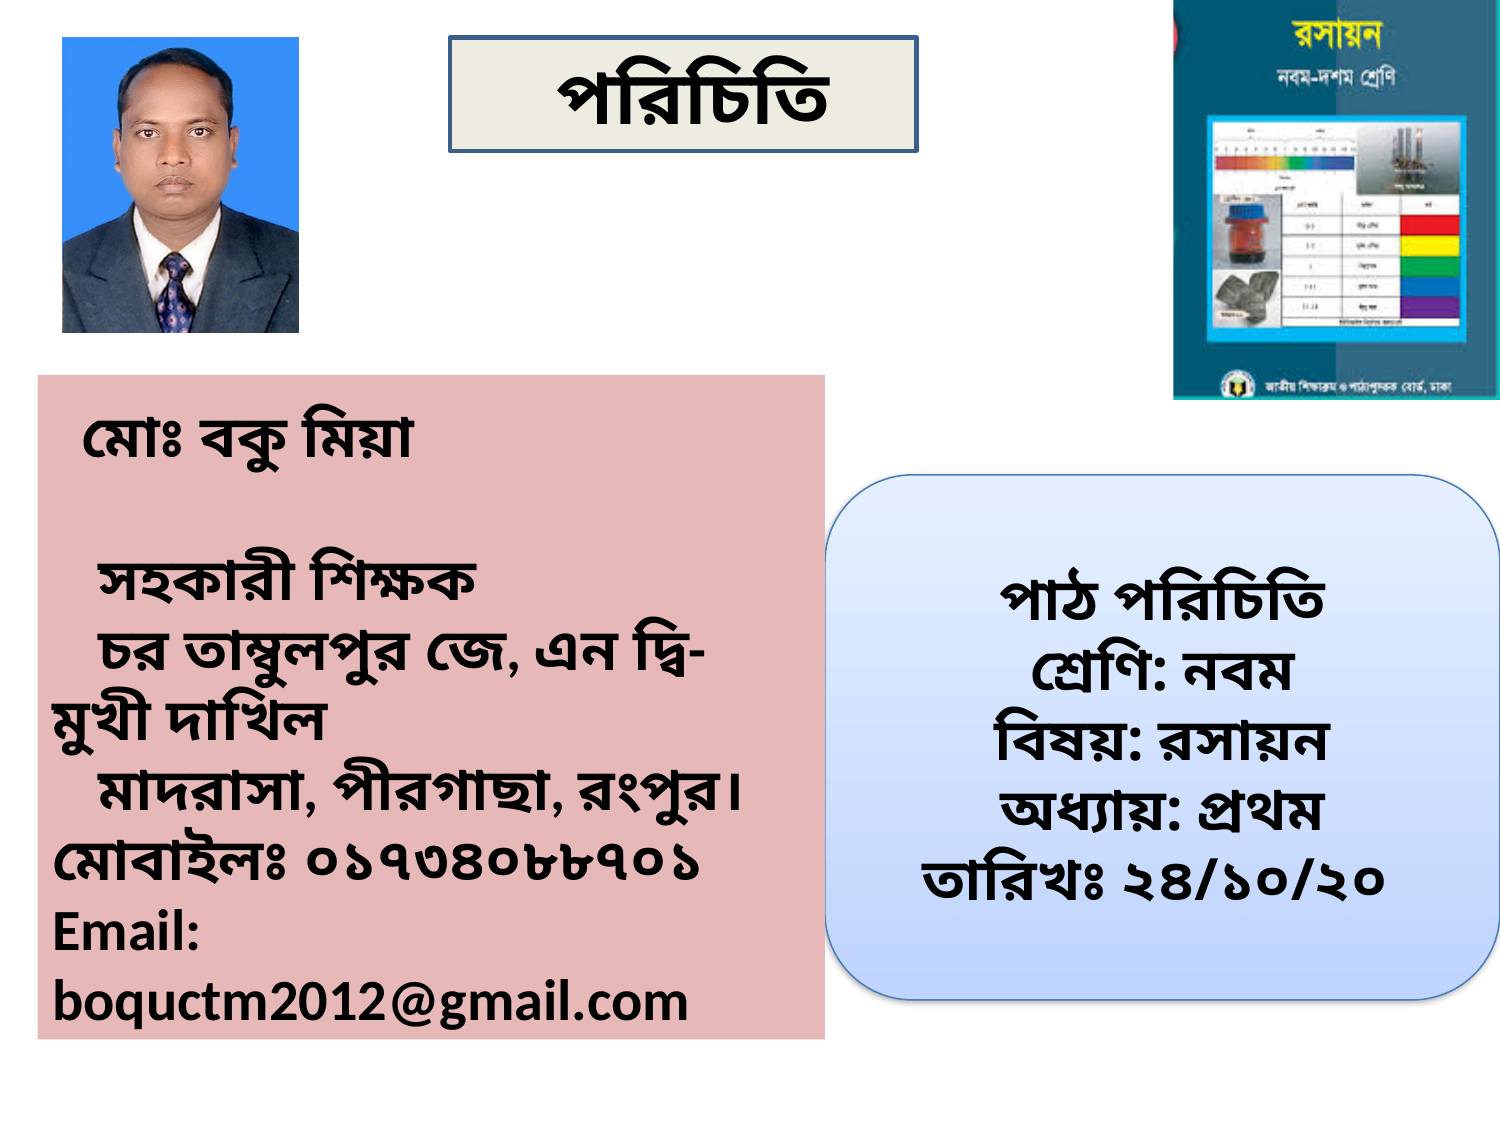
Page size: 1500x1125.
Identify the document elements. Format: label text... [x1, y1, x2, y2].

text_box মোঃ বকু মিয়া সহকারী শিক্ষক চর তাম্বুলপুর জে, এন দ্বি- মুখী দাখিল মাদরাসা, পীরগাছা, রংপুর। মোবাইলঃ ০১৭৩৪০৮৮৭০১ Email: boquctm2012@gmail.com [37, 374, 825, 1040]
text_box পাঠ পরিচিতি শ্রেণি: নবম বিষয়: রসায়ন অধ্যায়: প্রথম তারিখঃ ২৪/১০/২০ [825, 474, 1500, 1001]
picture [62, 37, 299, 334]
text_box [449, 0, 1500, 401]
